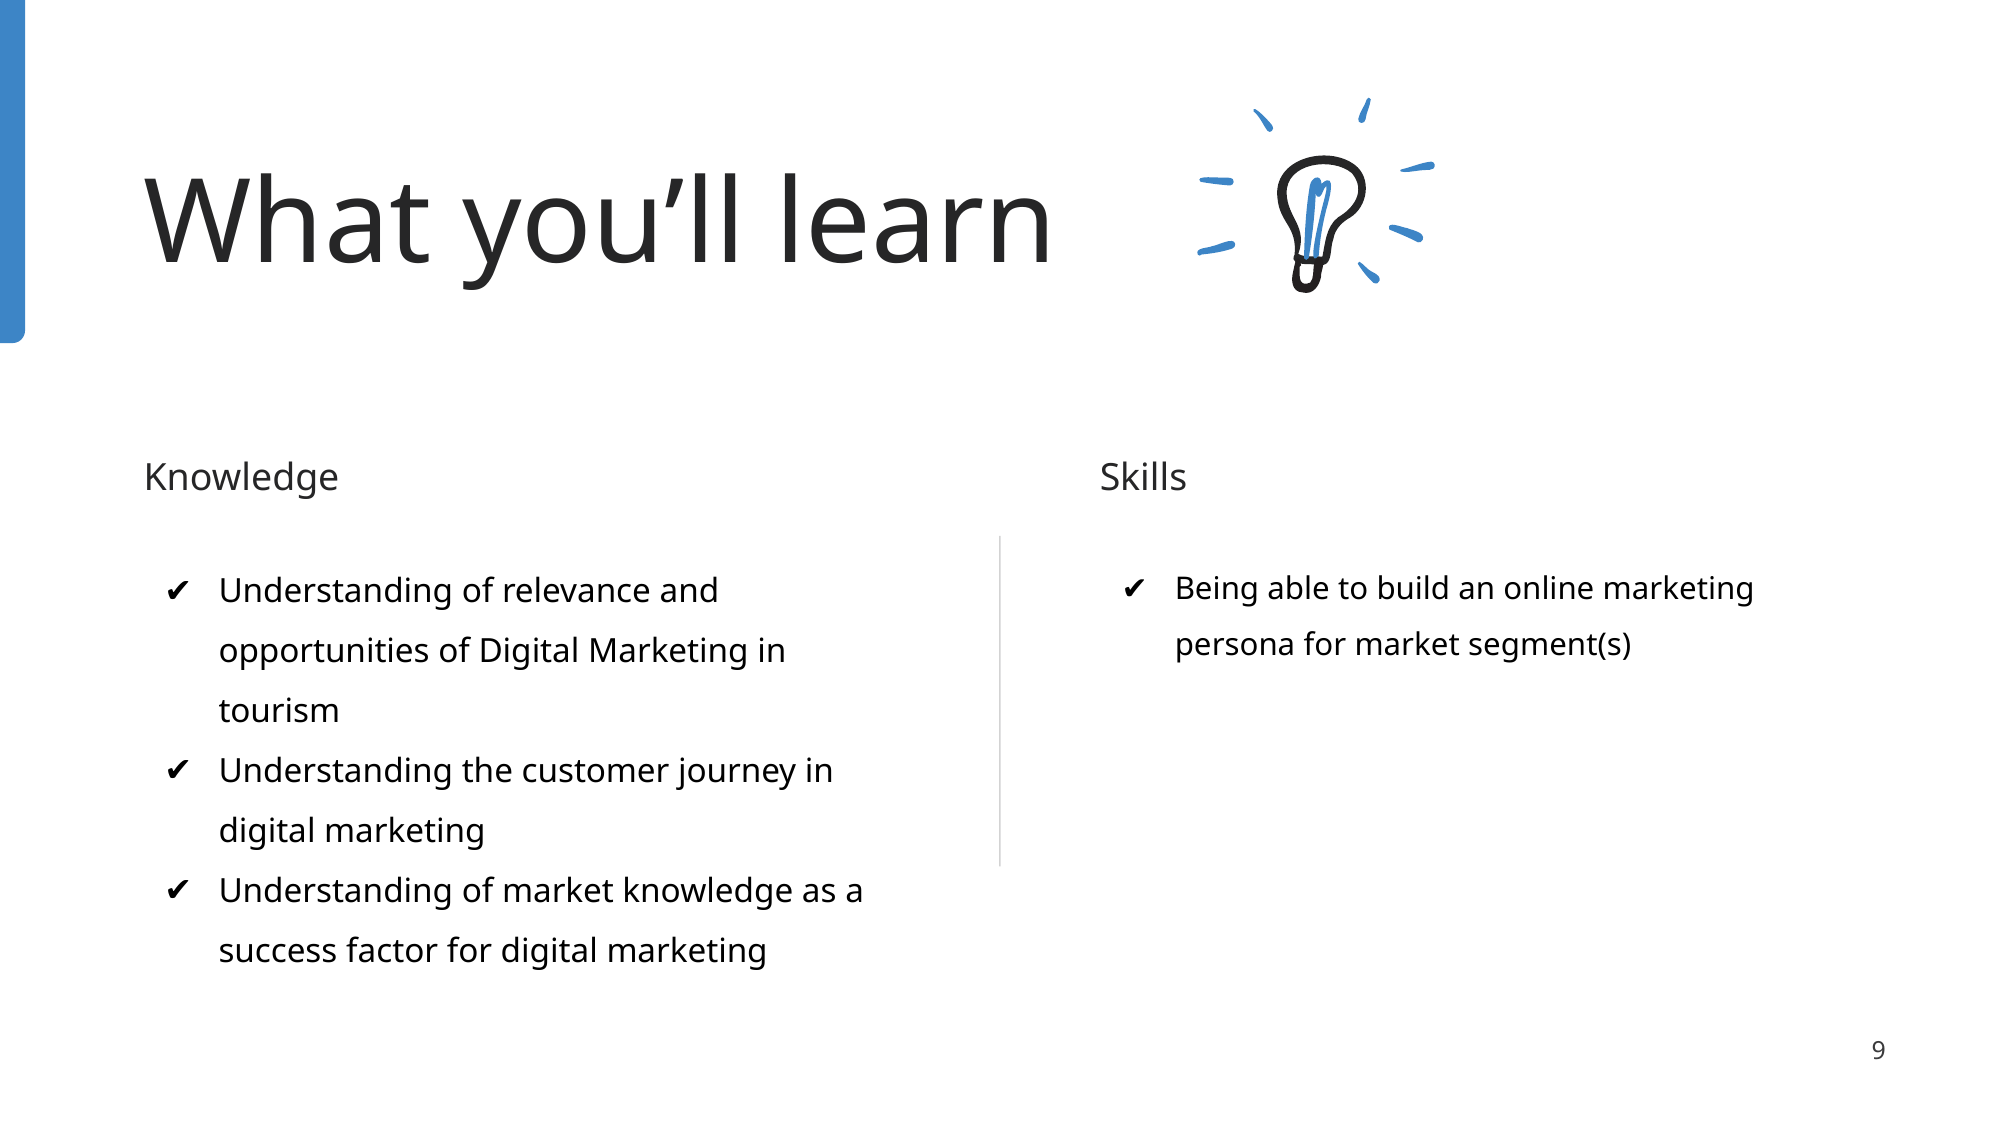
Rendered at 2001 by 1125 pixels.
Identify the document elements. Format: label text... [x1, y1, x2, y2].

title What you’ll learn [143, 161, 1187, 296]
text_box Skills Being able to build an online marketing persona for market segment(s) [1099, 439, 1857, 715]
text_box Knowledge Understanding of relevance and opportunities of Digital Marketing in tourism Understanding the customer journey in digital marketing Understanding of market knowledge as a success factor for digital marketing [143, 439, 901, 969]
slide_number ‹#› [1812, 1021, 1886, 1082]
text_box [1192, 96, 1436, 296]
